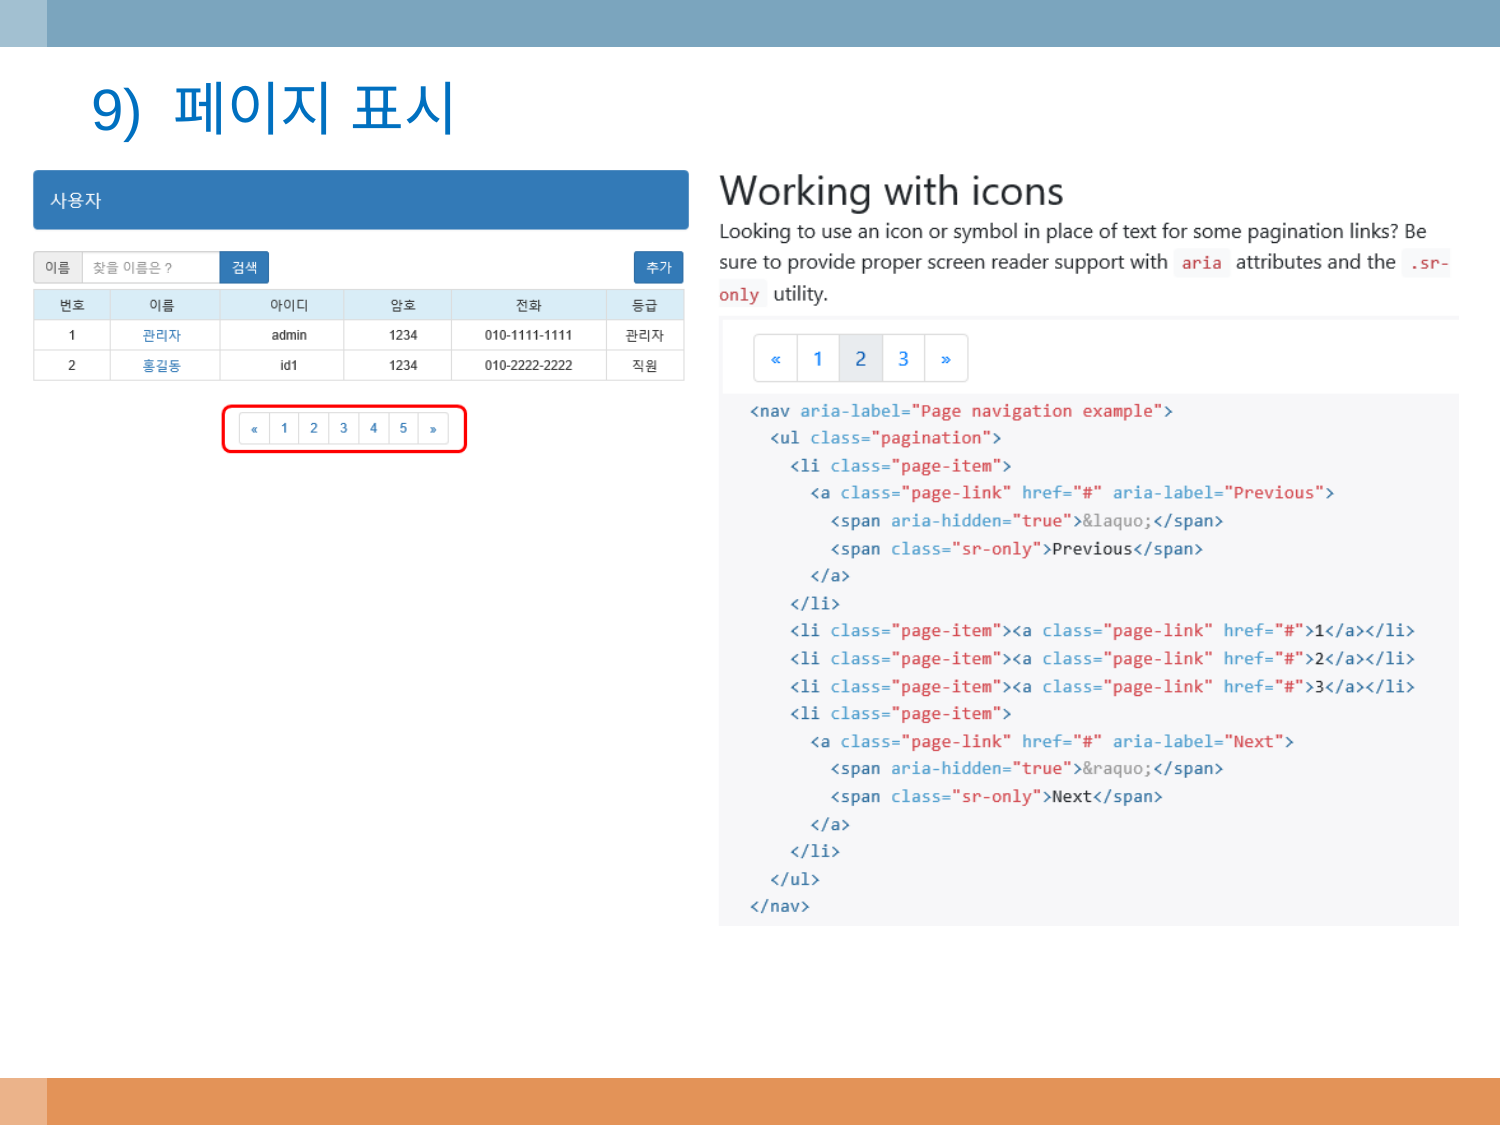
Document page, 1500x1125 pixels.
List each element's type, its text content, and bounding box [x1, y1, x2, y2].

text_box 9) 페이지 표시 [76, 54, 1259, 160]
picture [29, 168, 691, 464]
picture [714, 168, 1459, 926]
